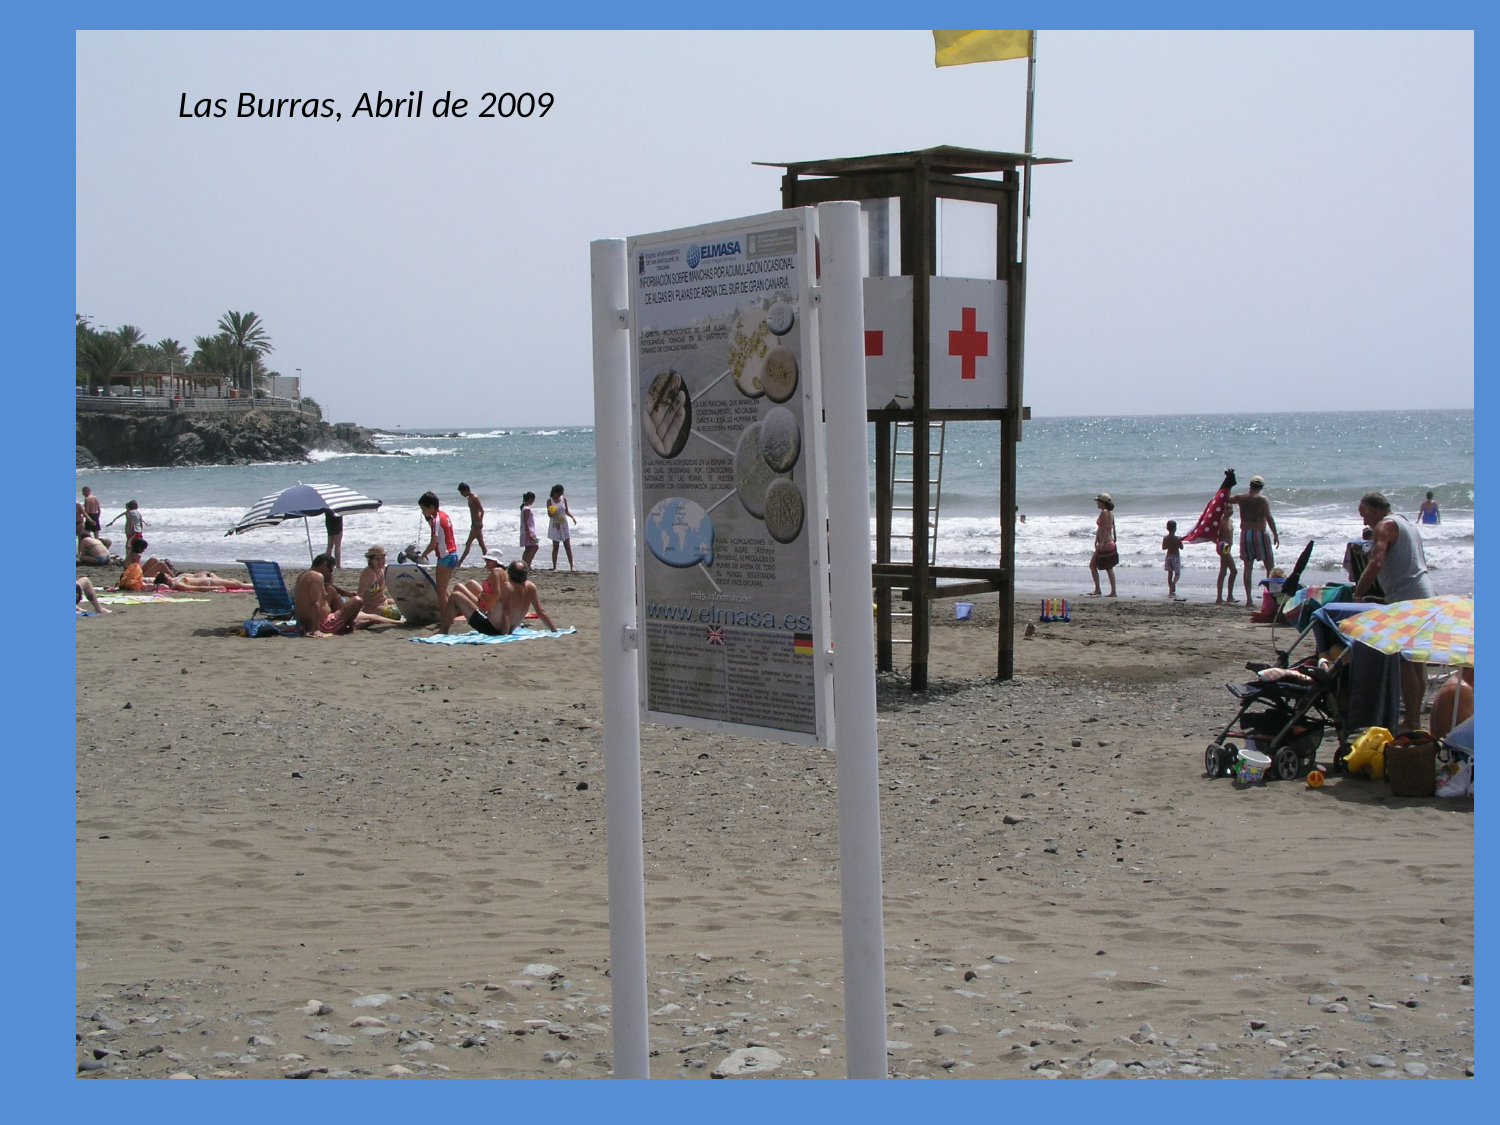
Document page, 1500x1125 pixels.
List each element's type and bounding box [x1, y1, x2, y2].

picture [76, 30, 1474, 1079]
